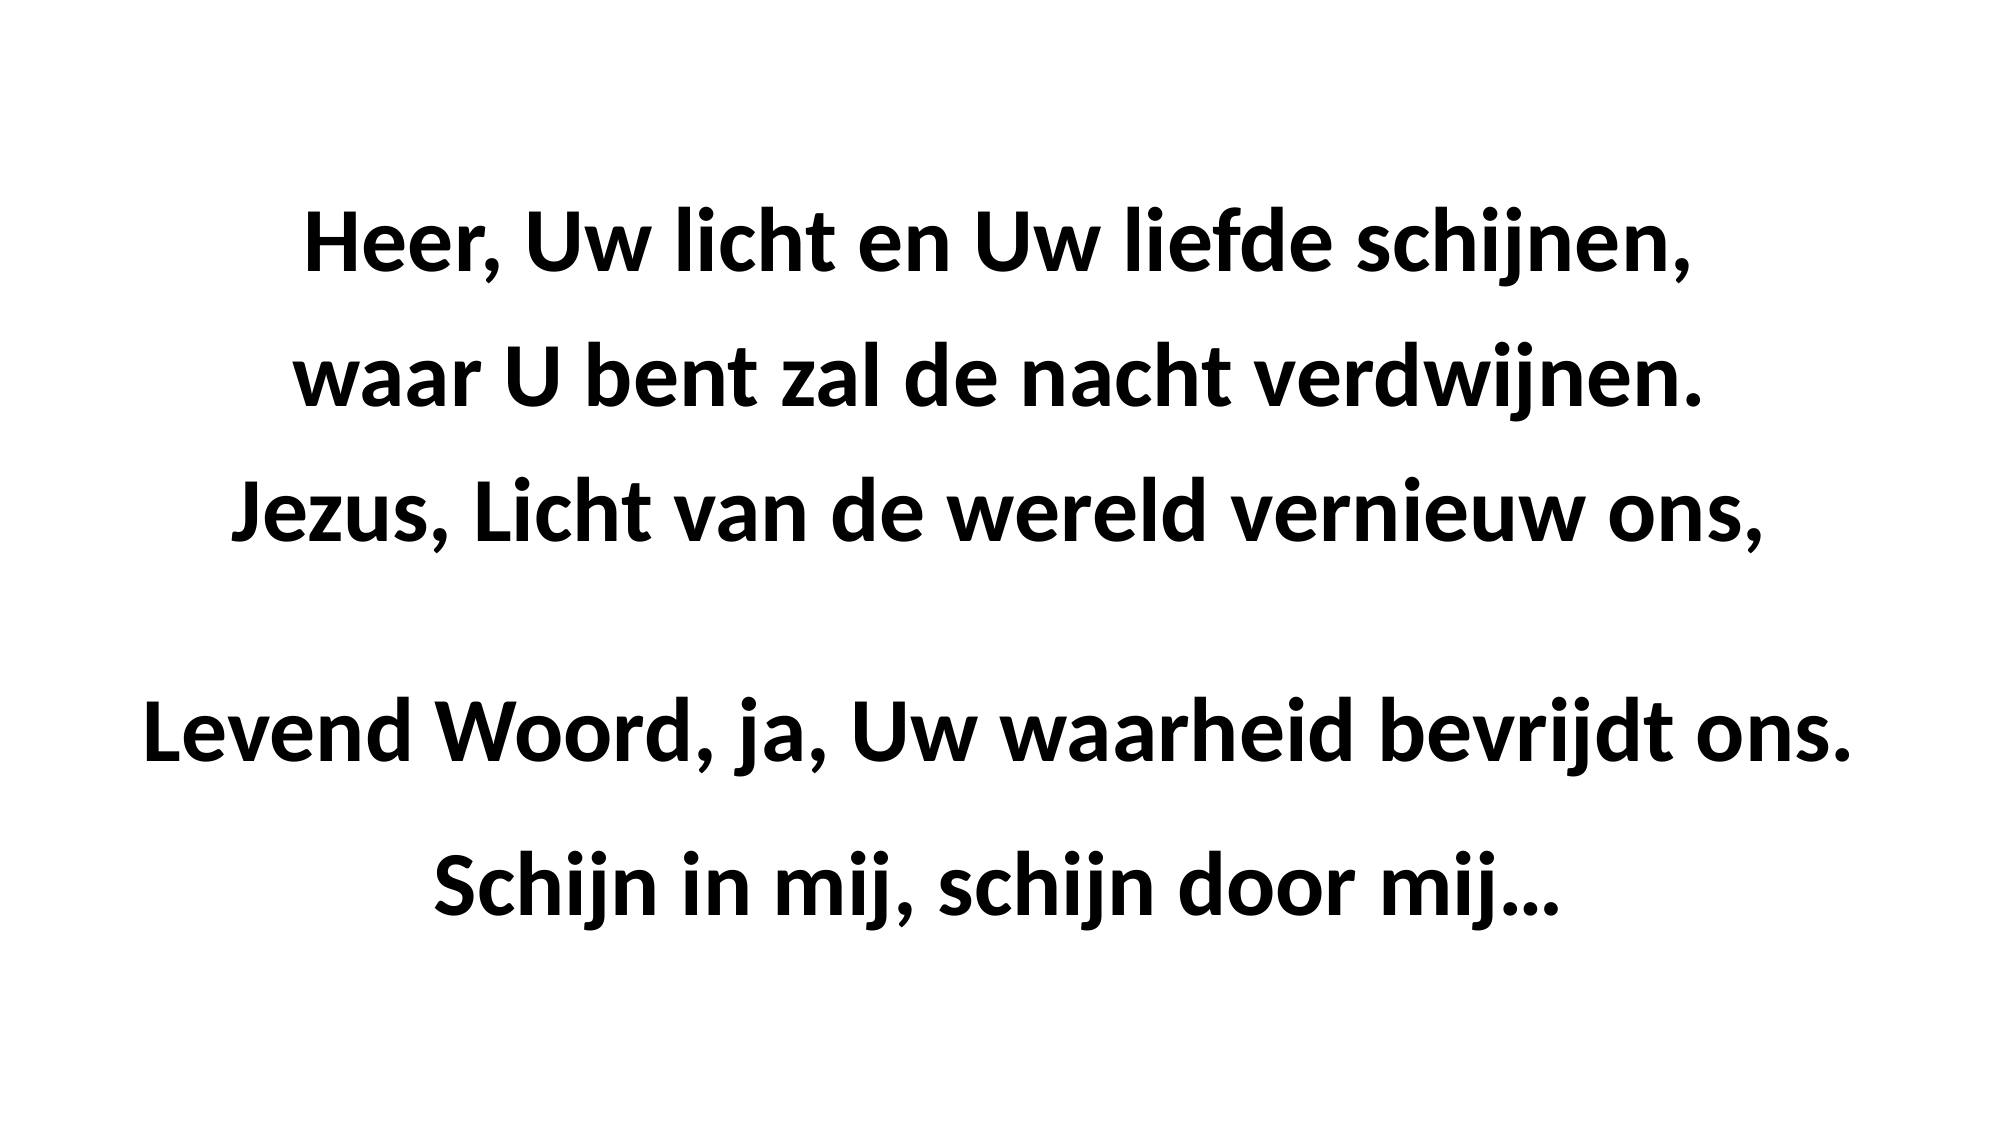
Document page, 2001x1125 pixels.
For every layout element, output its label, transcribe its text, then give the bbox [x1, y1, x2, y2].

text_box Heer, Uw licht en Uw liefde schijnen, waar U bent zal de nacht verdwijnen. Jezus, Licht van de wereld vernieuw ons, Levend Woord, ja, Uw waarheid bevrijdt ons. Schijn in mij, schijn door mij… [0, 62, 2000, 942]
